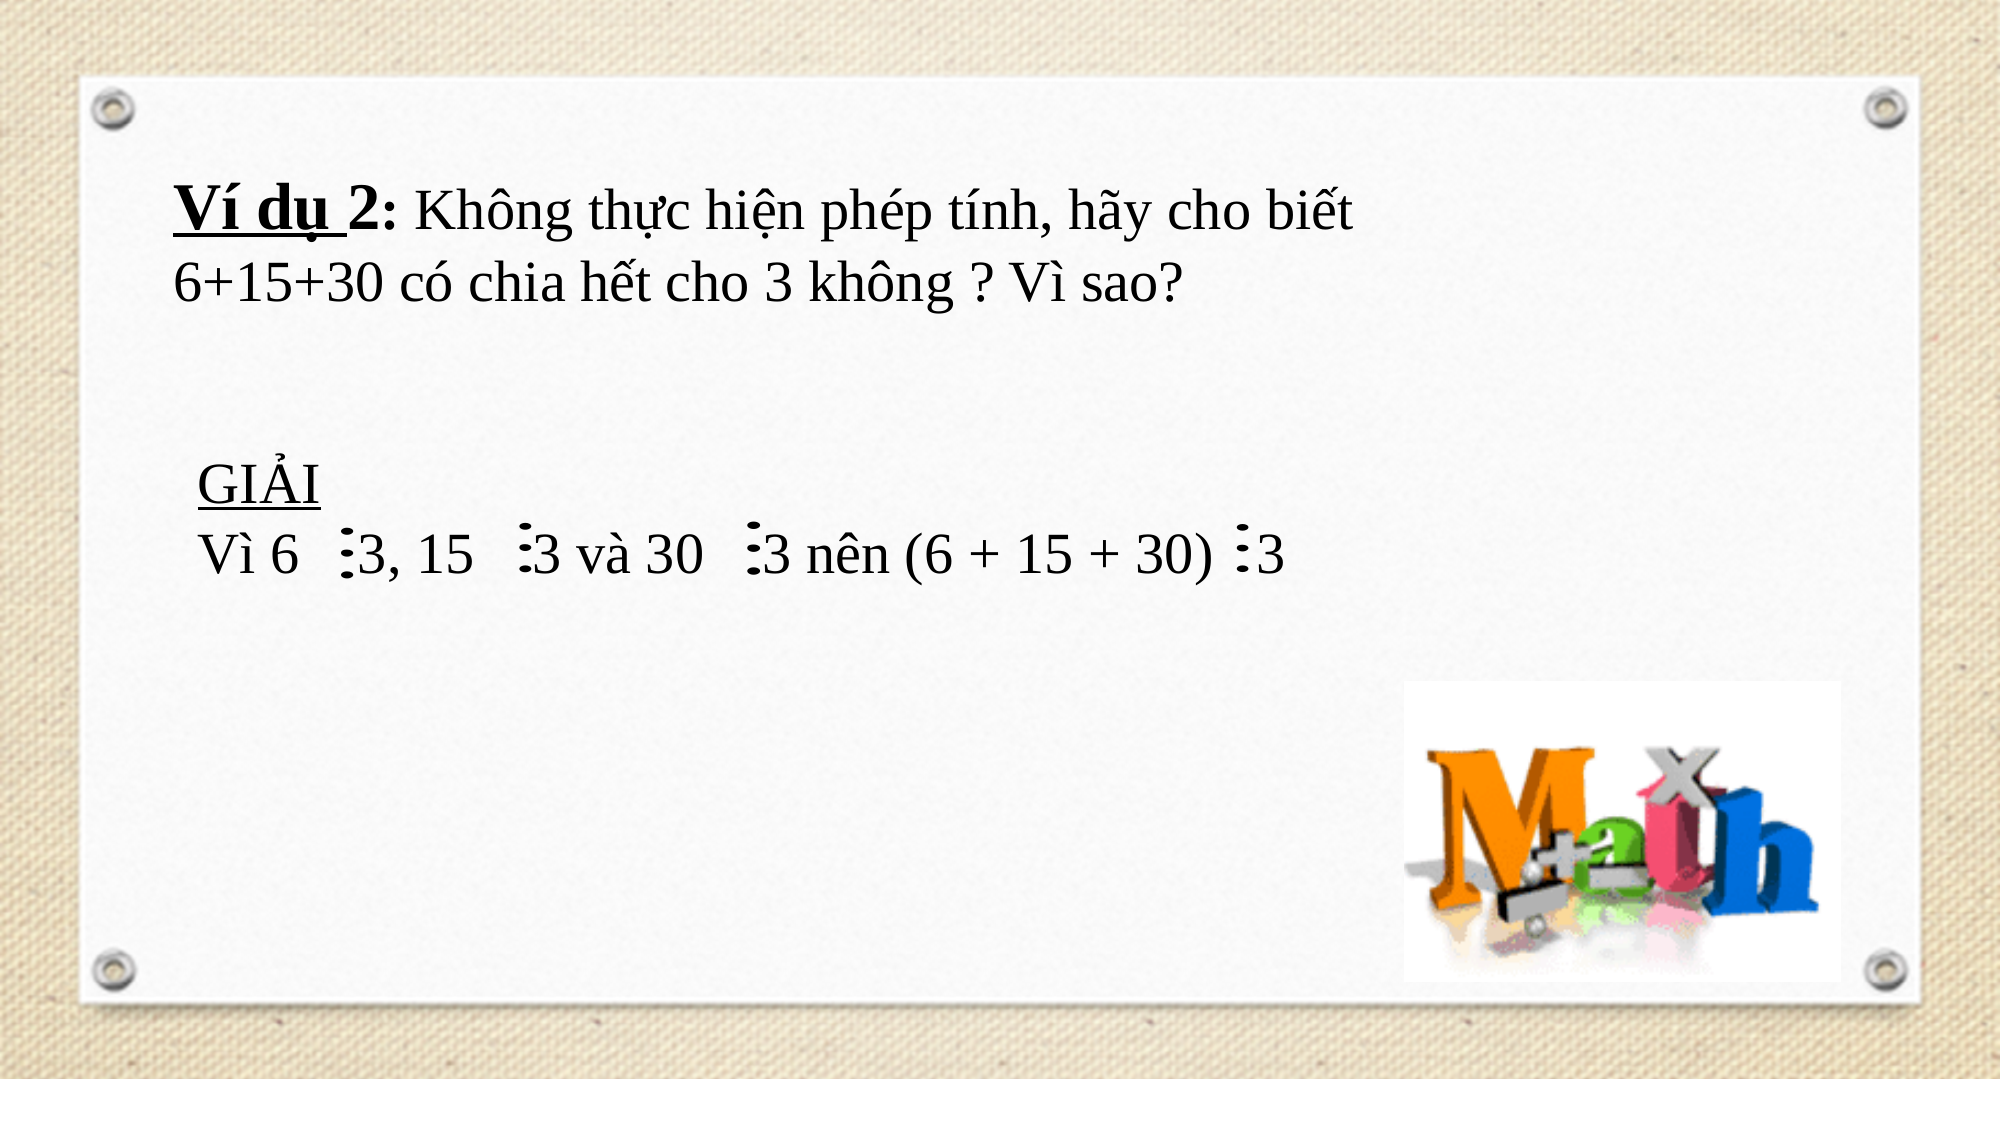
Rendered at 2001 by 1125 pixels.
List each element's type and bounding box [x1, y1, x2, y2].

text_box [311, 507, 369, 584]
text_box [490, 502, 546, 577]
picture [0, 0, 2000, 1079]
text_box [1209, 504, 1263, 577]
text_box [716, 499, 776, 580]
